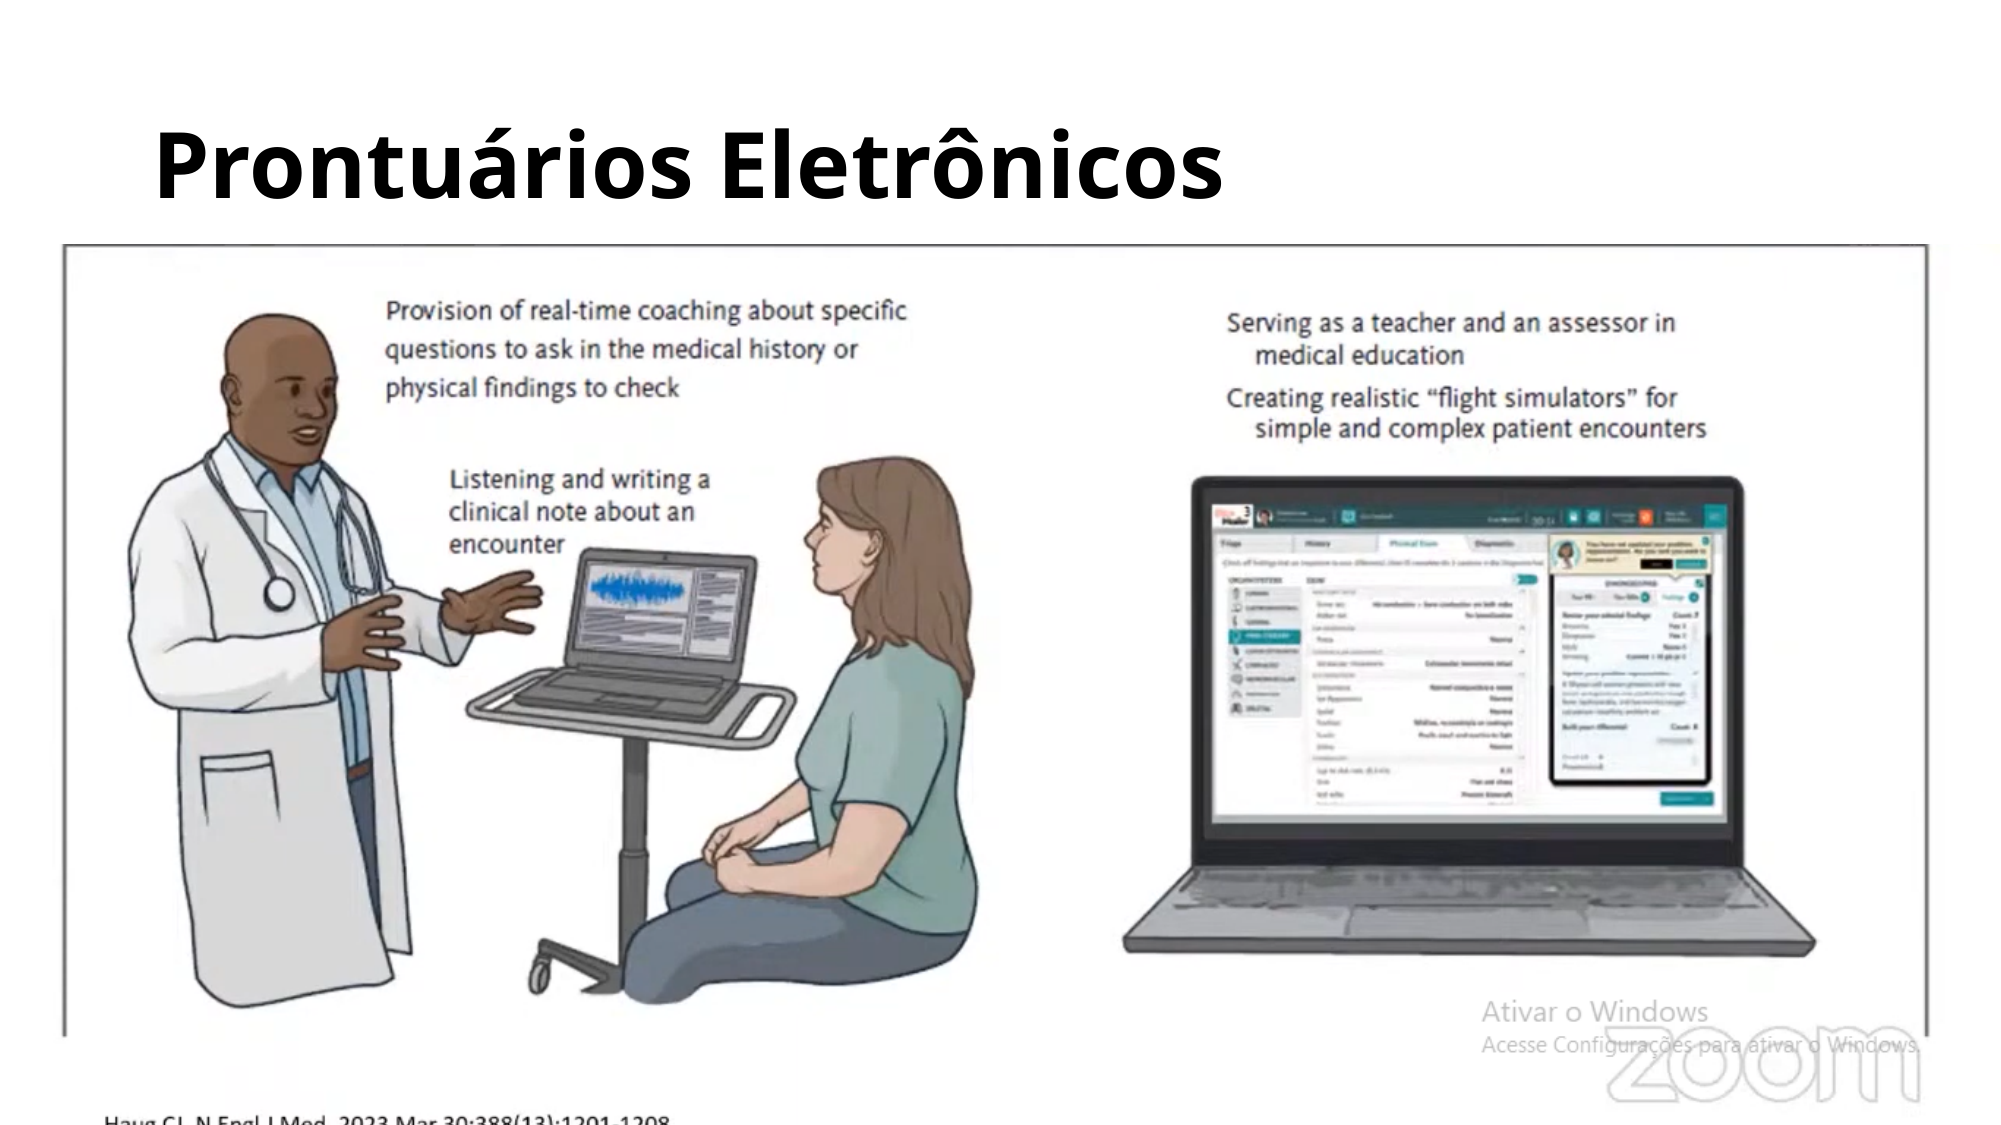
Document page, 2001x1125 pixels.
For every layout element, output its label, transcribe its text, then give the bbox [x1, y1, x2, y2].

title Prontuários Eletrônicos [137, 59, 1863, 244]
picture [0, 244, 2000, 1125]
